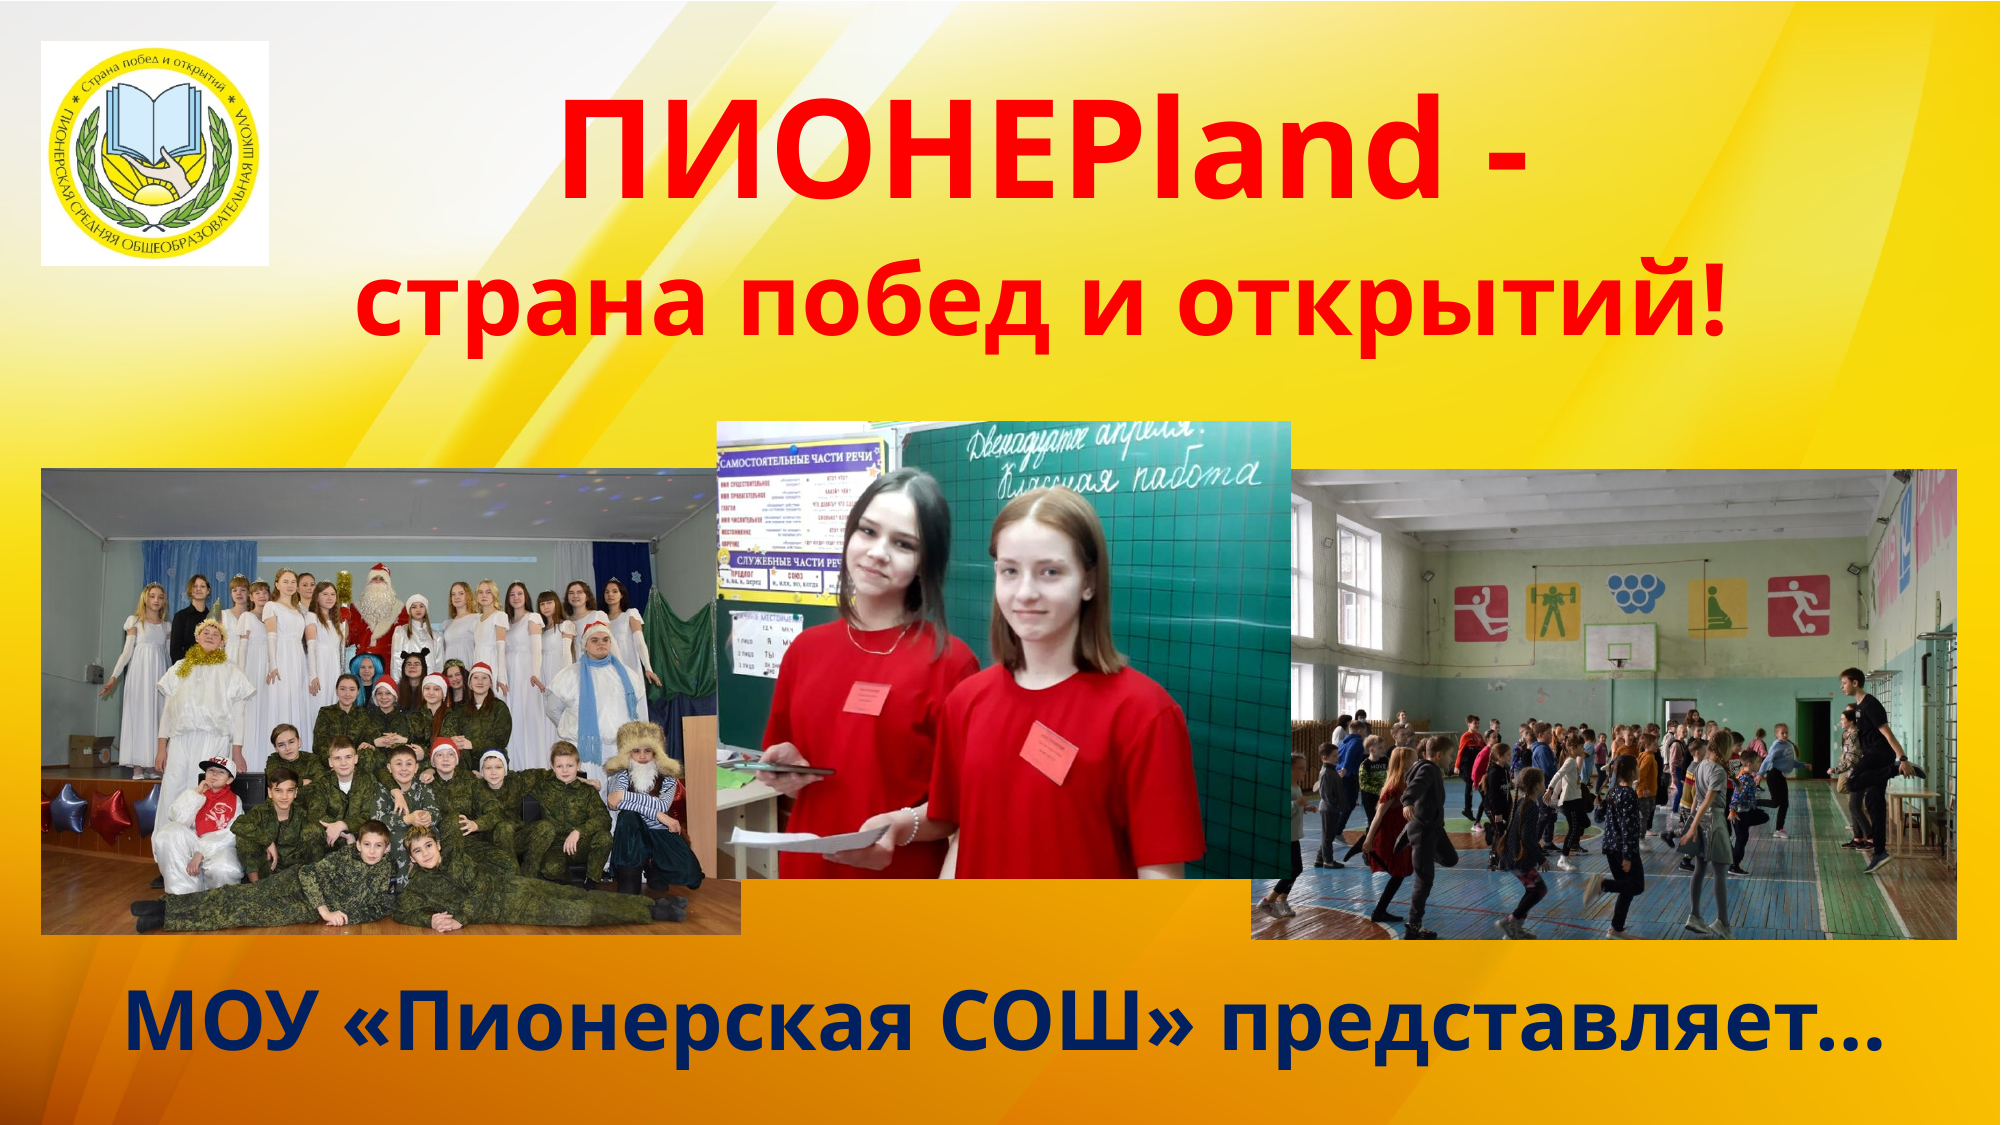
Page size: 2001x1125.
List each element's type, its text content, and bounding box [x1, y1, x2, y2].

subtitle ПИОНЕРland - страна побед и открытий! [1562, 72, 2000, 739]
subtitle ПИОНЕРland - страна побед и открытий! [84, 72, 436, 468]
picture [0, 0, 2000, 1125]
title МОУ «Пионерская СОШ» представляет… [32, 865, 436, 1076]
title МОУ «Пионерская СОШ» представляет… [1562, 865, 1978, 1076]
